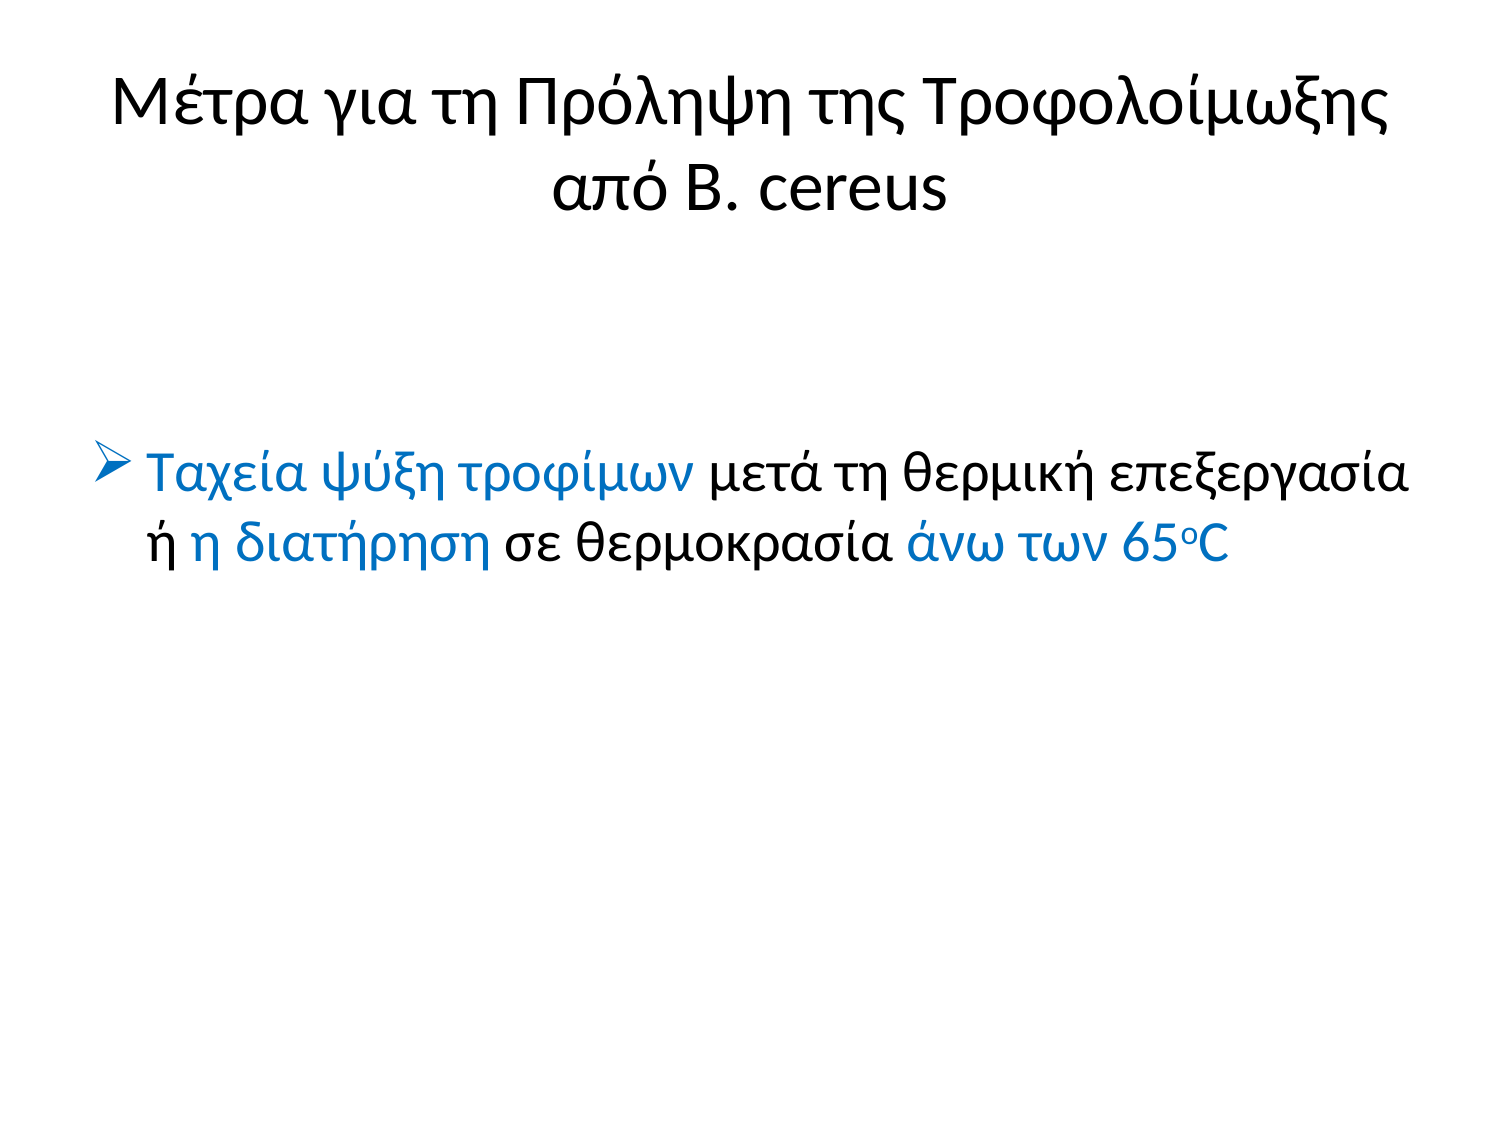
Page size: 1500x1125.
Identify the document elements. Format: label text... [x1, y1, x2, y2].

title Μέτρα για τη Πρόληψη της Τροφολοίμωξης από B. cereus [75, 45, 1425, 233]
list Ταχεία ψύξη τροφίμων μετά τη θερμική επεξεργασία ή η διατήρηση σε θερμοκρασία άνω των 65oC [75, 262, 1425, 1005]
